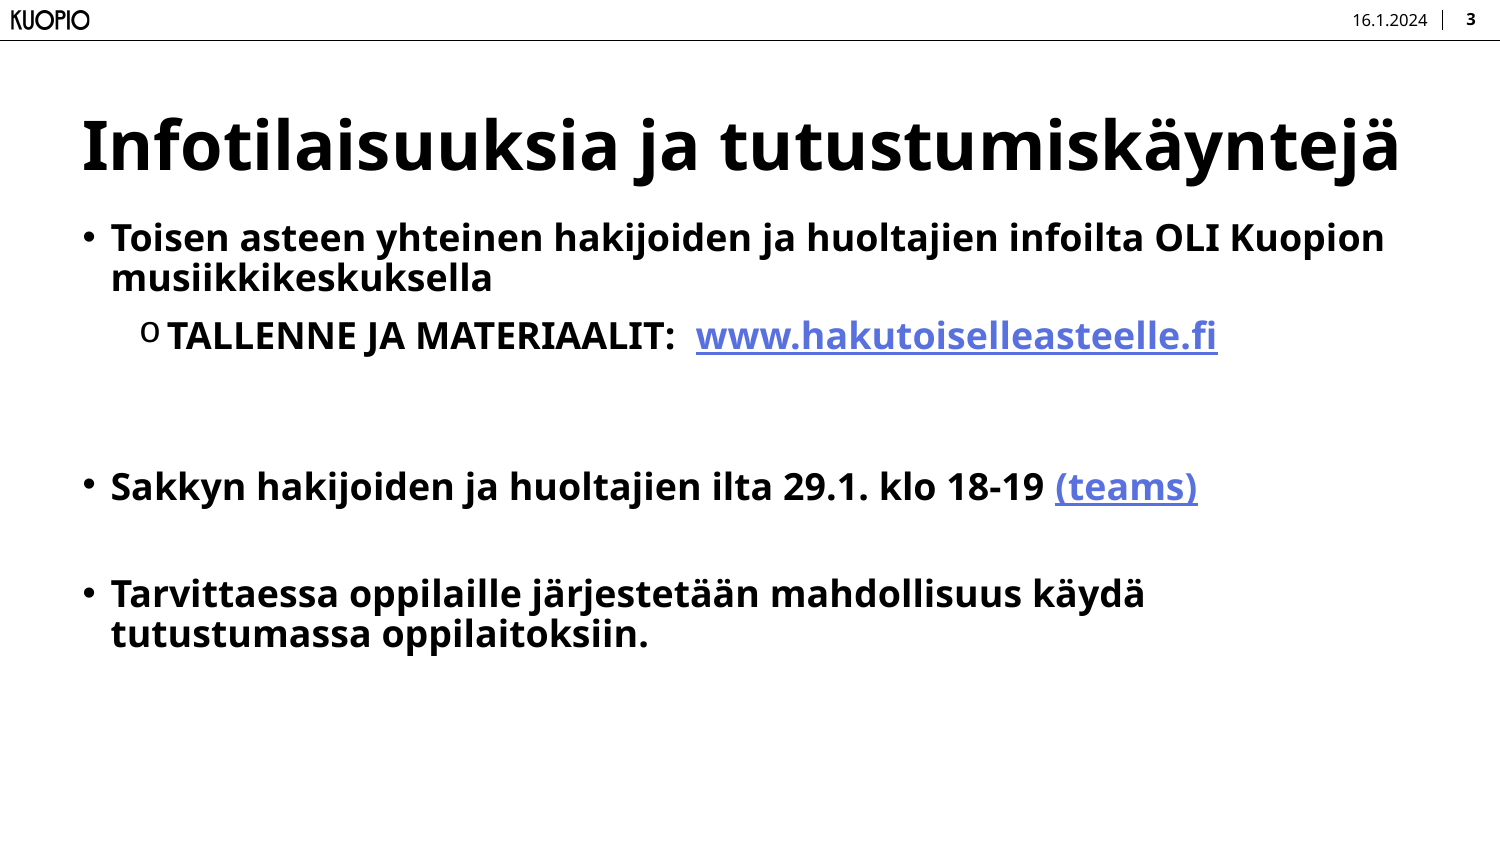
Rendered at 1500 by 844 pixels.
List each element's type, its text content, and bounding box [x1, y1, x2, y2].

slide_number 3 [1442, 0, 1500, 41]
title Infotilaisuuksia ja tutustumiskäyntejä [67, 103, 1434, 246]
list Toisen asteen yhteinen hakijoiden ja huoltajien infoilta OLI Kuopion musiikkikeskuksella TALLENNE JA MATERIAALIT: www.hakutoiselleasteelle.fi Sakkyn hakijoiden ja huoltajien ilta 29.1. klo 18-19 (teams) Tarvittaessa oppilaille järjestetään mahdollisuus käydä tutustumassa oppilaitoksiin. [67, 211, 1425, 705]
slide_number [1338, 0, 1442, 41]
